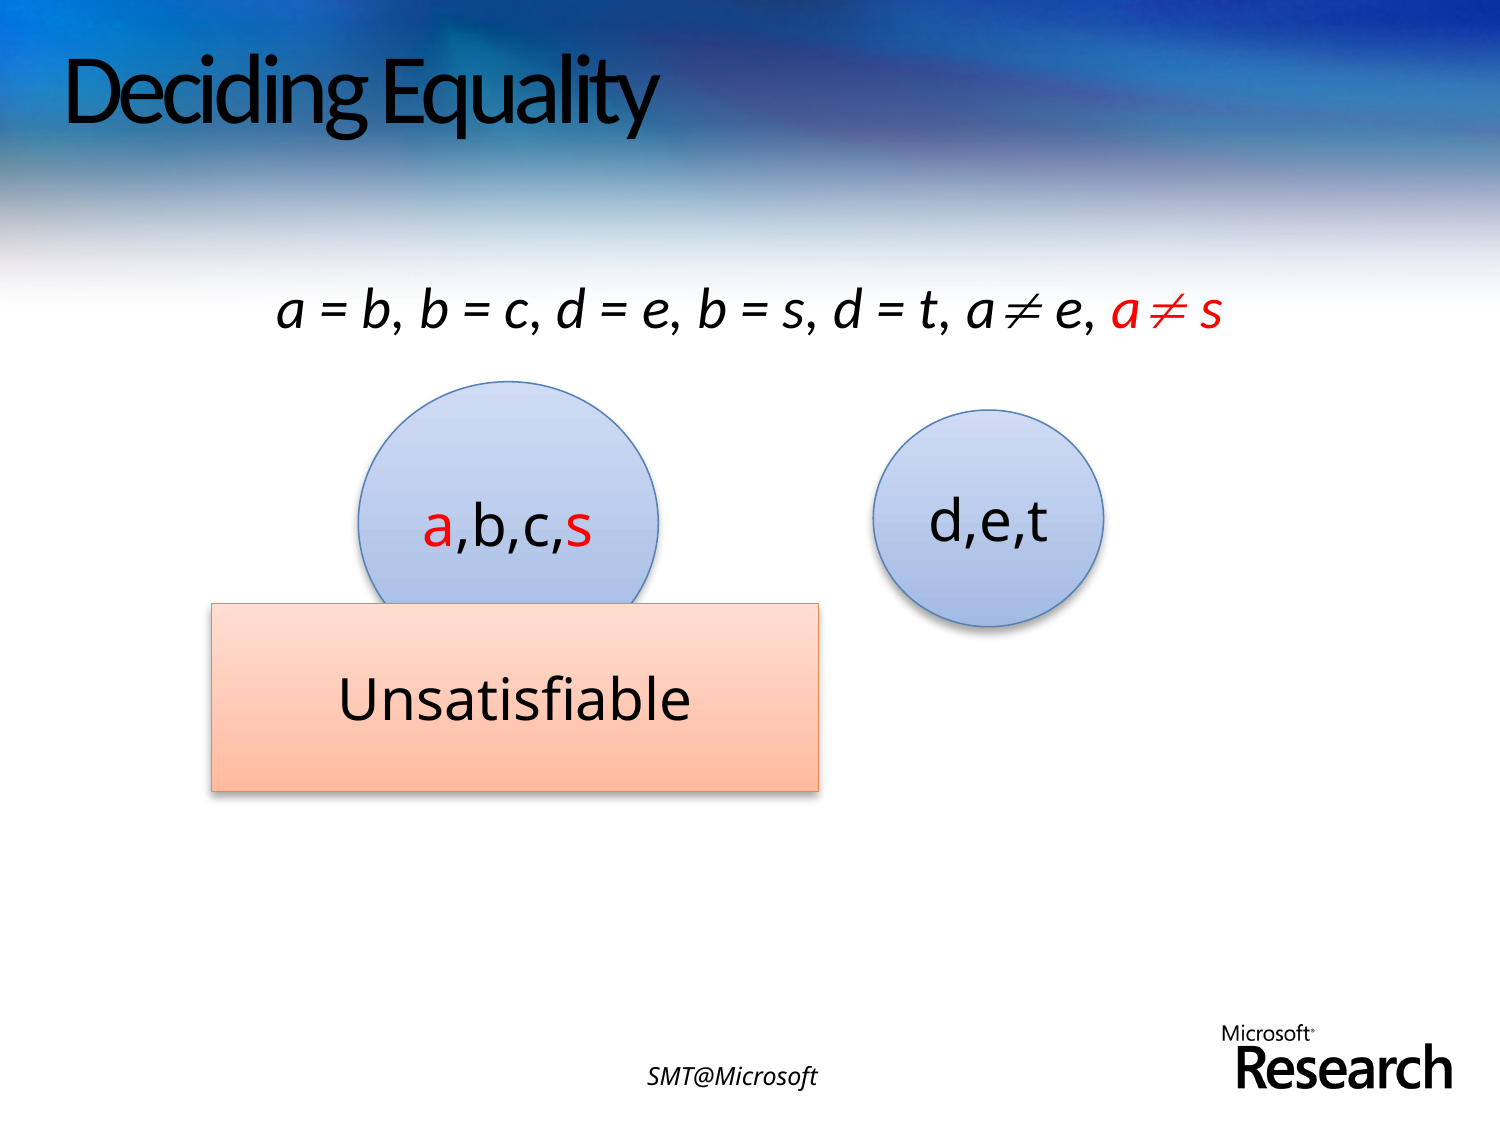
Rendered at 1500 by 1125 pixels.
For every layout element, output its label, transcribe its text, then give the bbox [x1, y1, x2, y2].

text_box Unsatisfiable [211, 603, 819, 792]
title Deciding Equality [62, 37, 1438, 148]
text_box a,b,c,s [357, 380, 660, 603]
footer SMT@Microsoft [324, 1045, 1141, 1106]
picture [0, 0, 1500, 1125]
text_box d,e,t [872, 409, 1105, 628]
list a = b, b = c, d = e, b = s, d = t, a e, a s [62, 278, 1438, 342]
